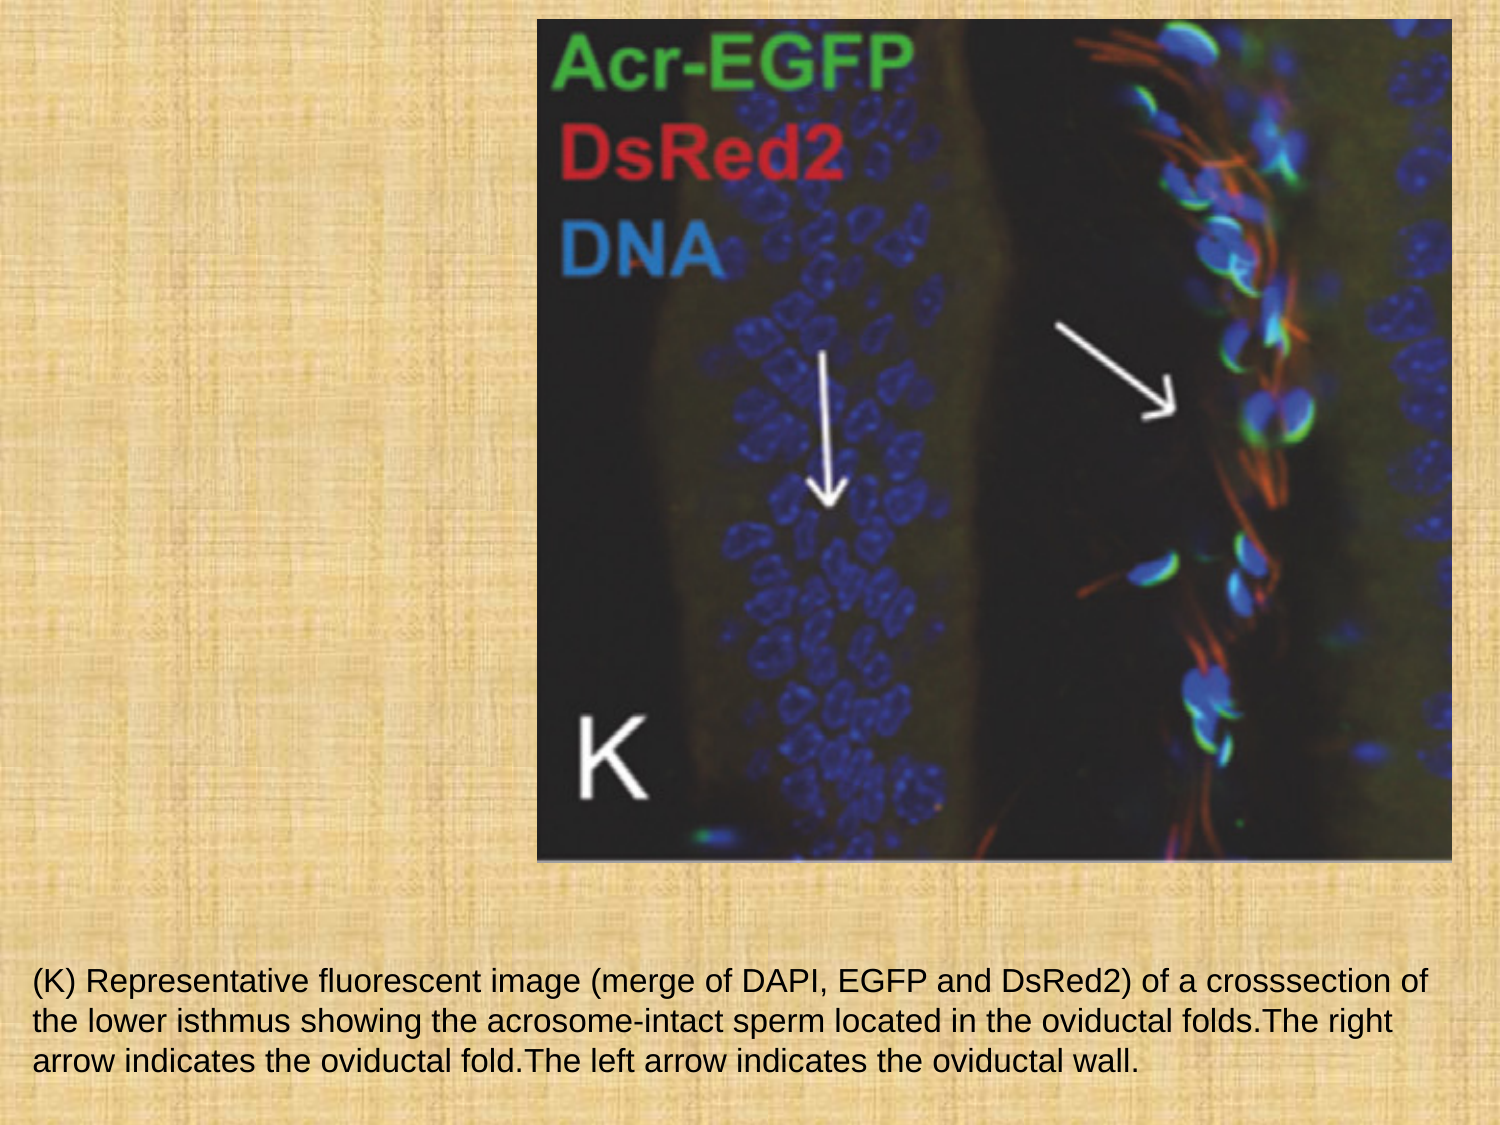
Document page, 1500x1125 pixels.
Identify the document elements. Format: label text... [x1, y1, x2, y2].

text_box (K) Representative fluorescent image (merge of DAPI, EGFP and DsRed2) of a crosssection of the lower isthmus showing the acrosome-intact sperm located in the oviductal folds.The right arrow indicates the oviductal fold.The left arrow indicates the oviductal wall. [17, 952, 1452, 1087]
picture [0, 0, 1500, 1125]
